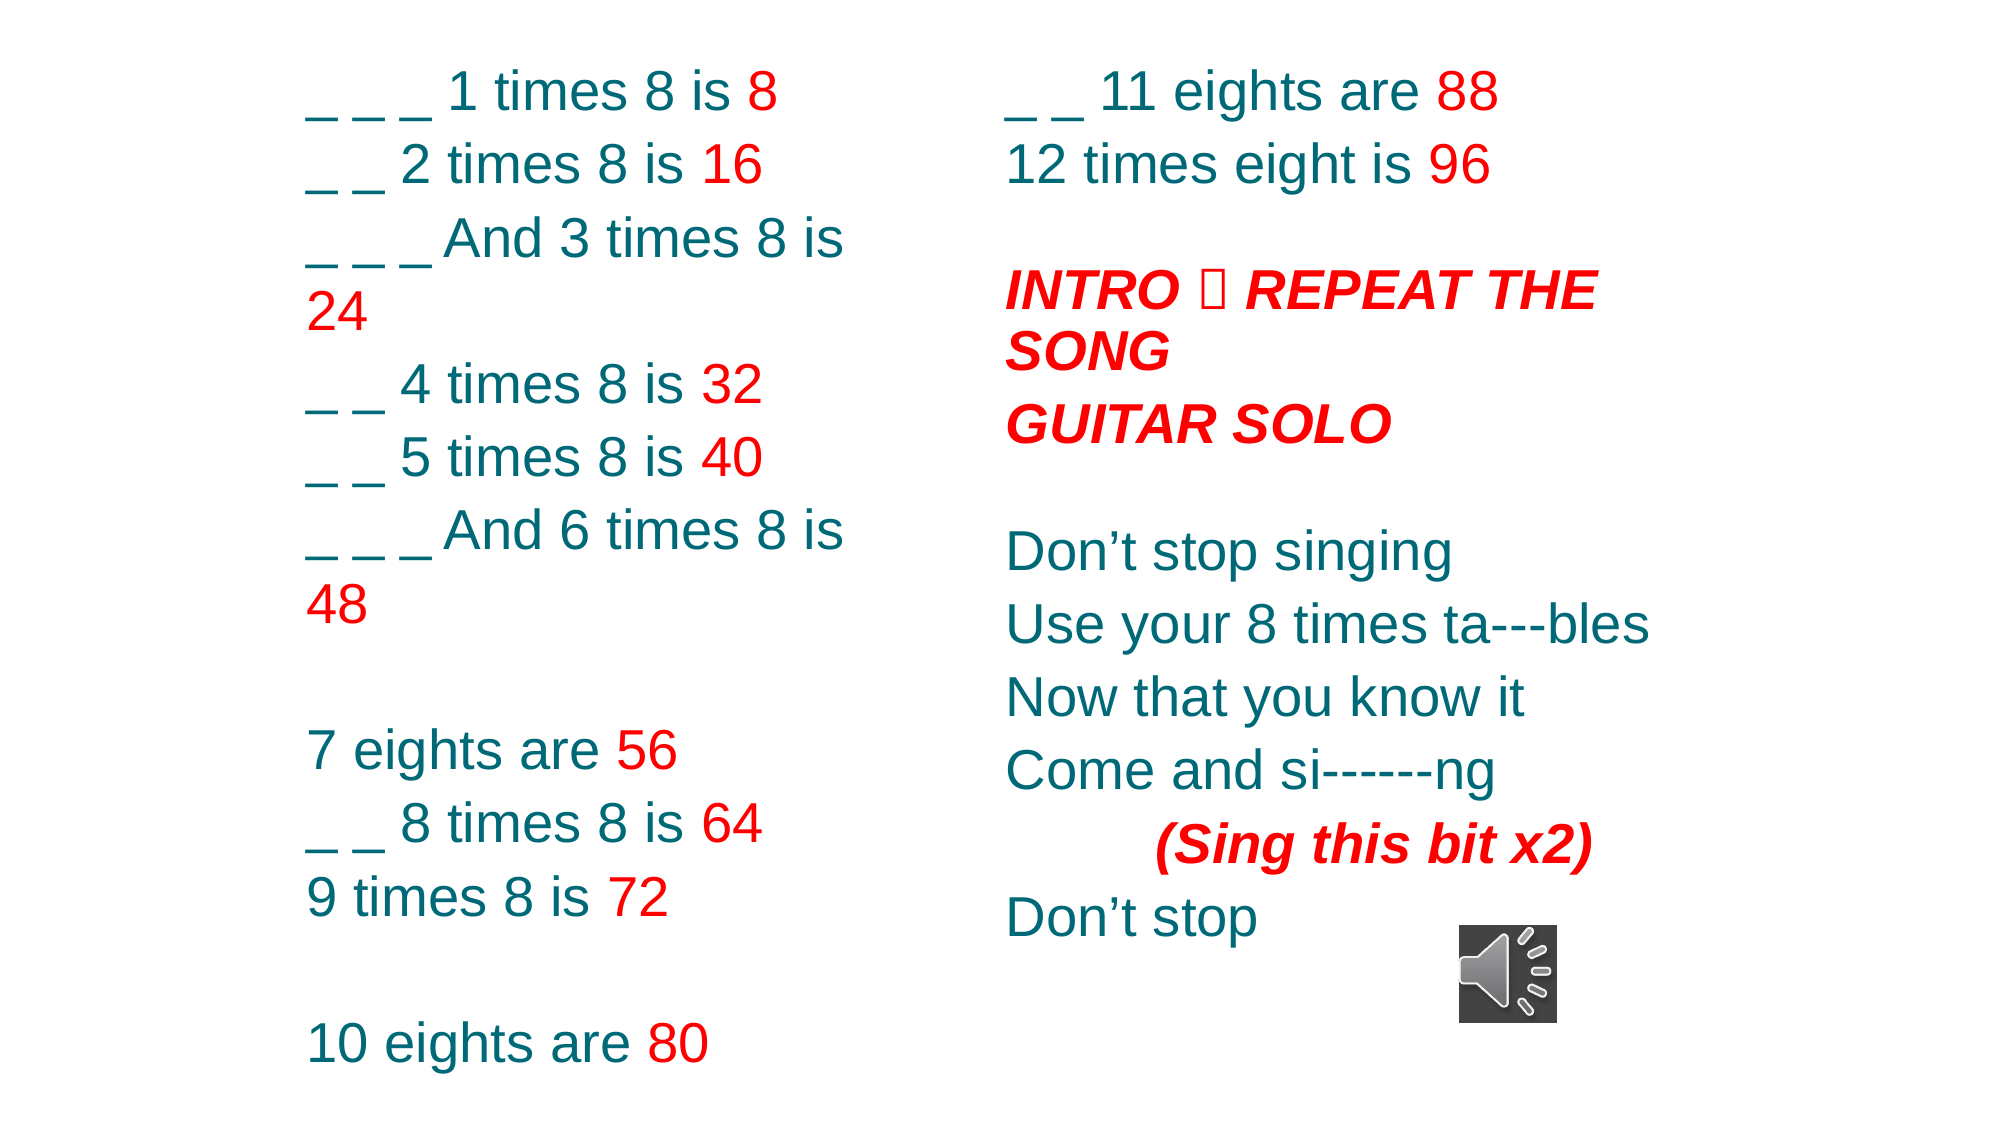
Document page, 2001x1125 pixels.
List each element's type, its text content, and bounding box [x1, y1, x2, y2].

list _ _ _ 1 times 8 is 8 _ _ 2 times 8 is 16 _ _ _ And 3 times 8 is 24 _ _ 4 times 8 is 32 _ _ 5 times 8 is 40 _ _ _ And 6 times 8 is 48 7 eights are 56 _ _ 8 times 8 is 64 9 times 8 is 72 10 eights are 80 _ _ 11 eights are 88 12 times eight is 96 INTRO  REPEAT THE SONG GUITAR SOLO Don’t stop singing Use your 8 times ta---bles Now that you know it Come and si------ng (Sing this bit x2) Don’t stop [291, 54, 1721, 1094]
picture [1457, 924, 1558, 1024]
